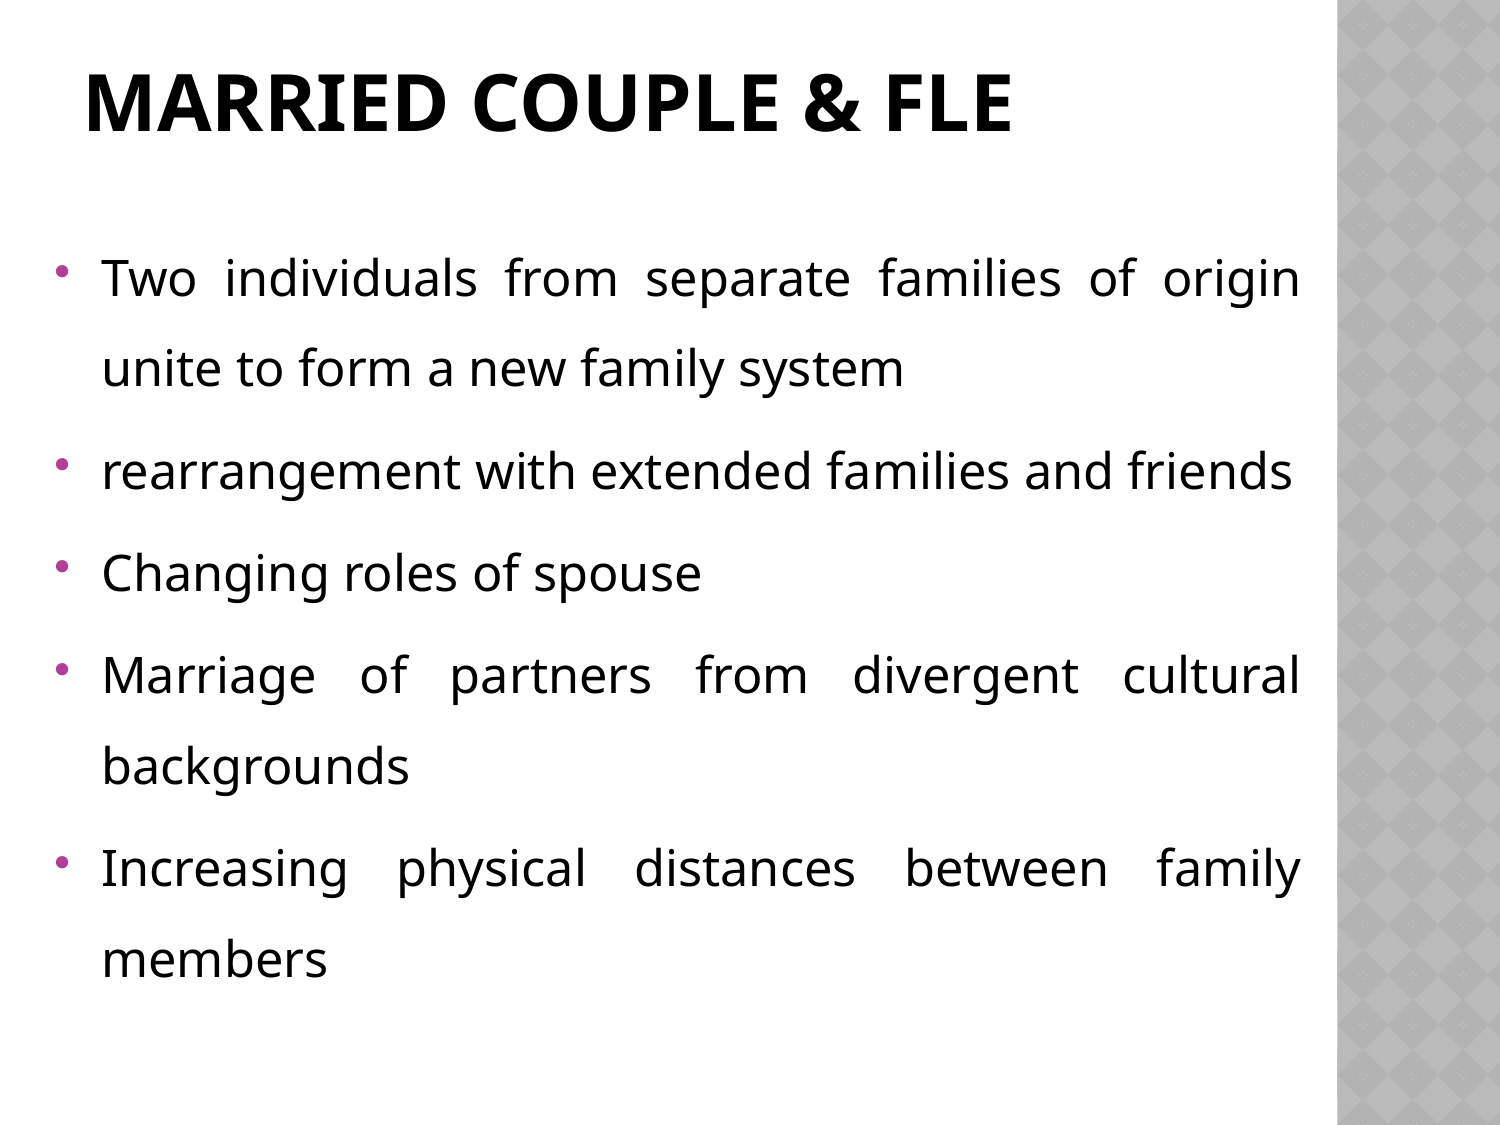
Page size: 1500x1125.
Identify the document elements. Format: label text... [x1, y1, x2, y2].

title Married couple & FLE [75, 52, 1263, 173]
list Two individuals from separate families of origin unite to form a new family system rearrangement with extended families and friends Changing roles of spouse Marriage of partners from divergent cultural backgrounds Increasing physical distances between family members [41, 208, 1317, 1071]
